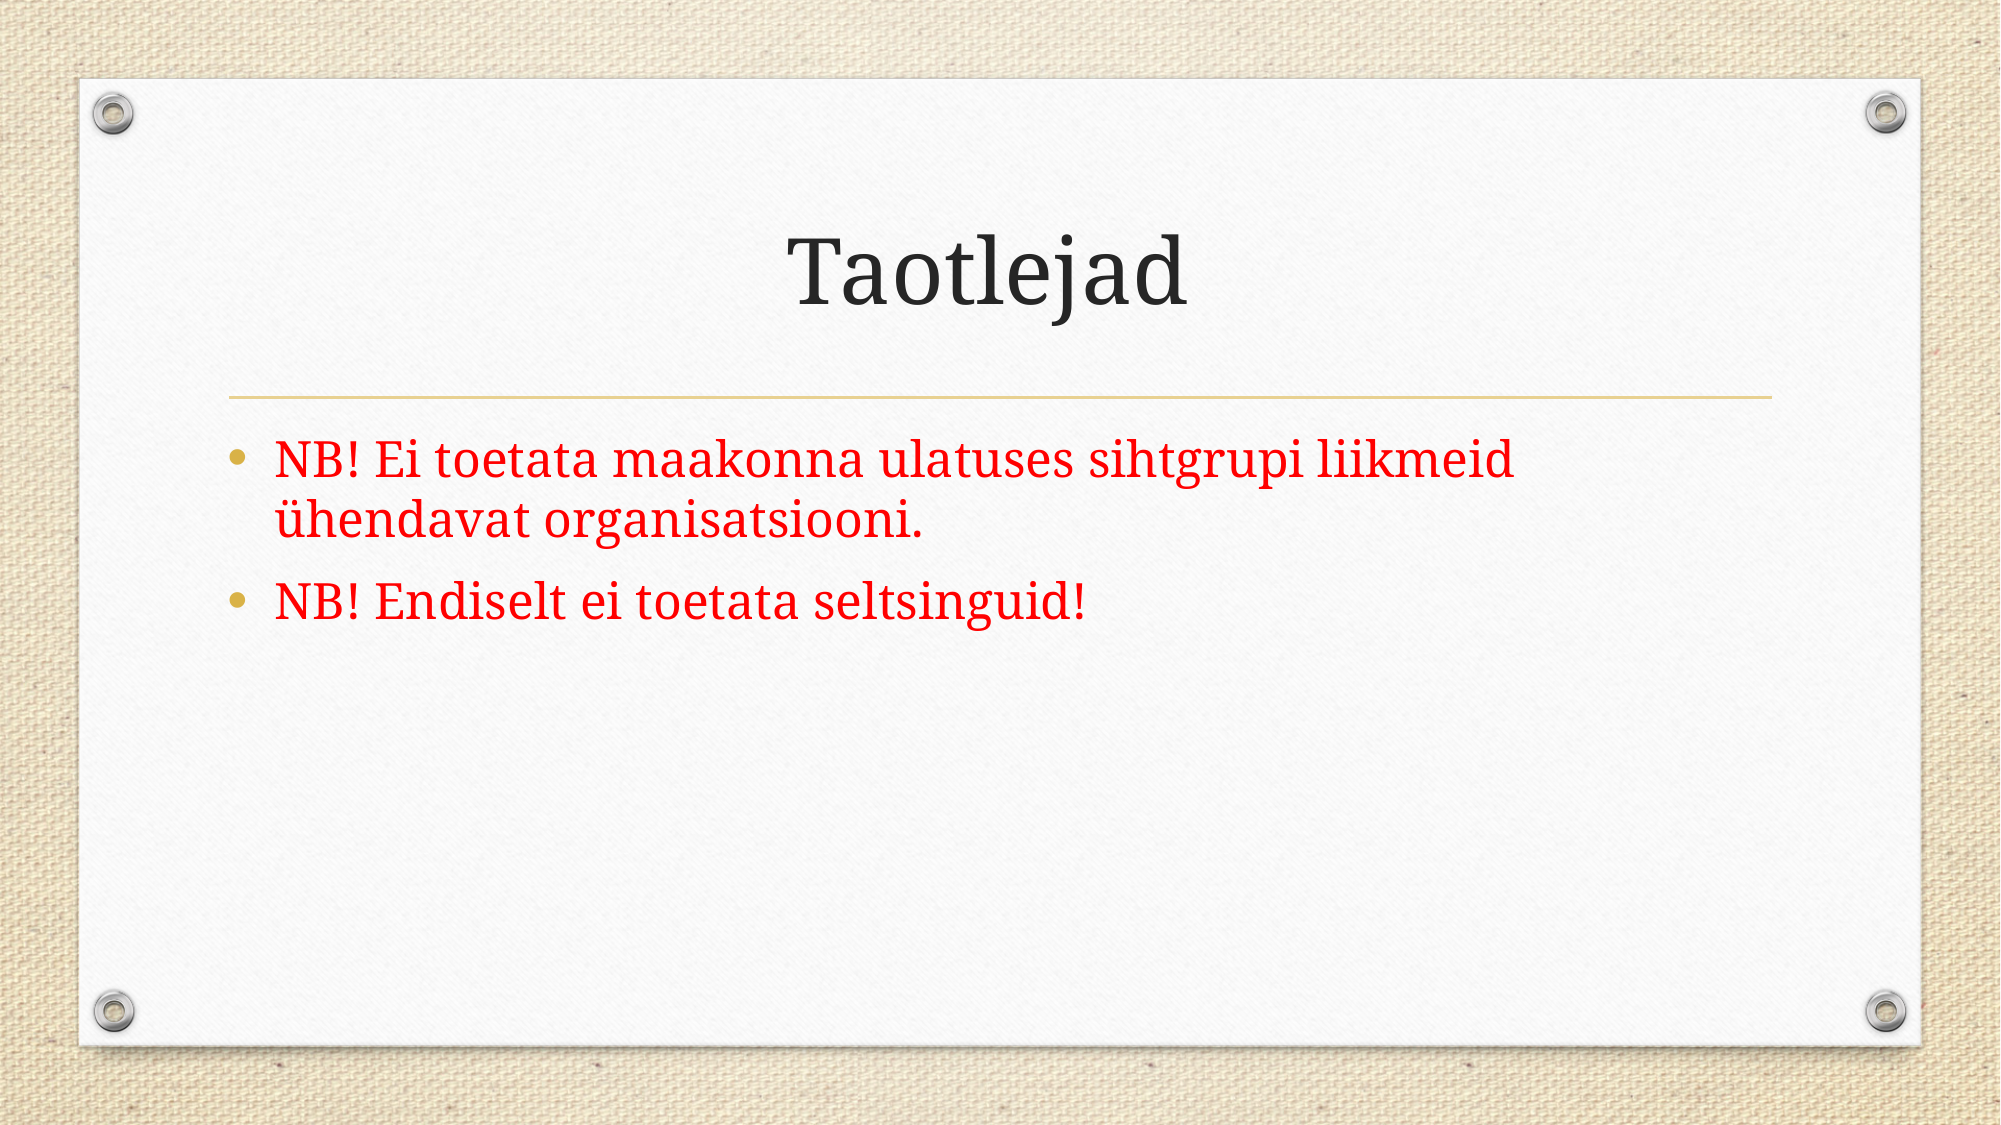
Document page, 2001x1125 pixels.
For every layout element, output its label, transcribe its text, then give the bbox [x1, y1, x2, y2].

list NB! Ei toetata maakonna ulatuses sihtgrupi liikmeid ühendavat organisatsiooni. NB! Endiselt ei toetata seltsinguid! [212, 419, 1788, 964]
title Taotlejad [212, 161, 1788, 375]
picture [0, 0, 2001, 1125]
